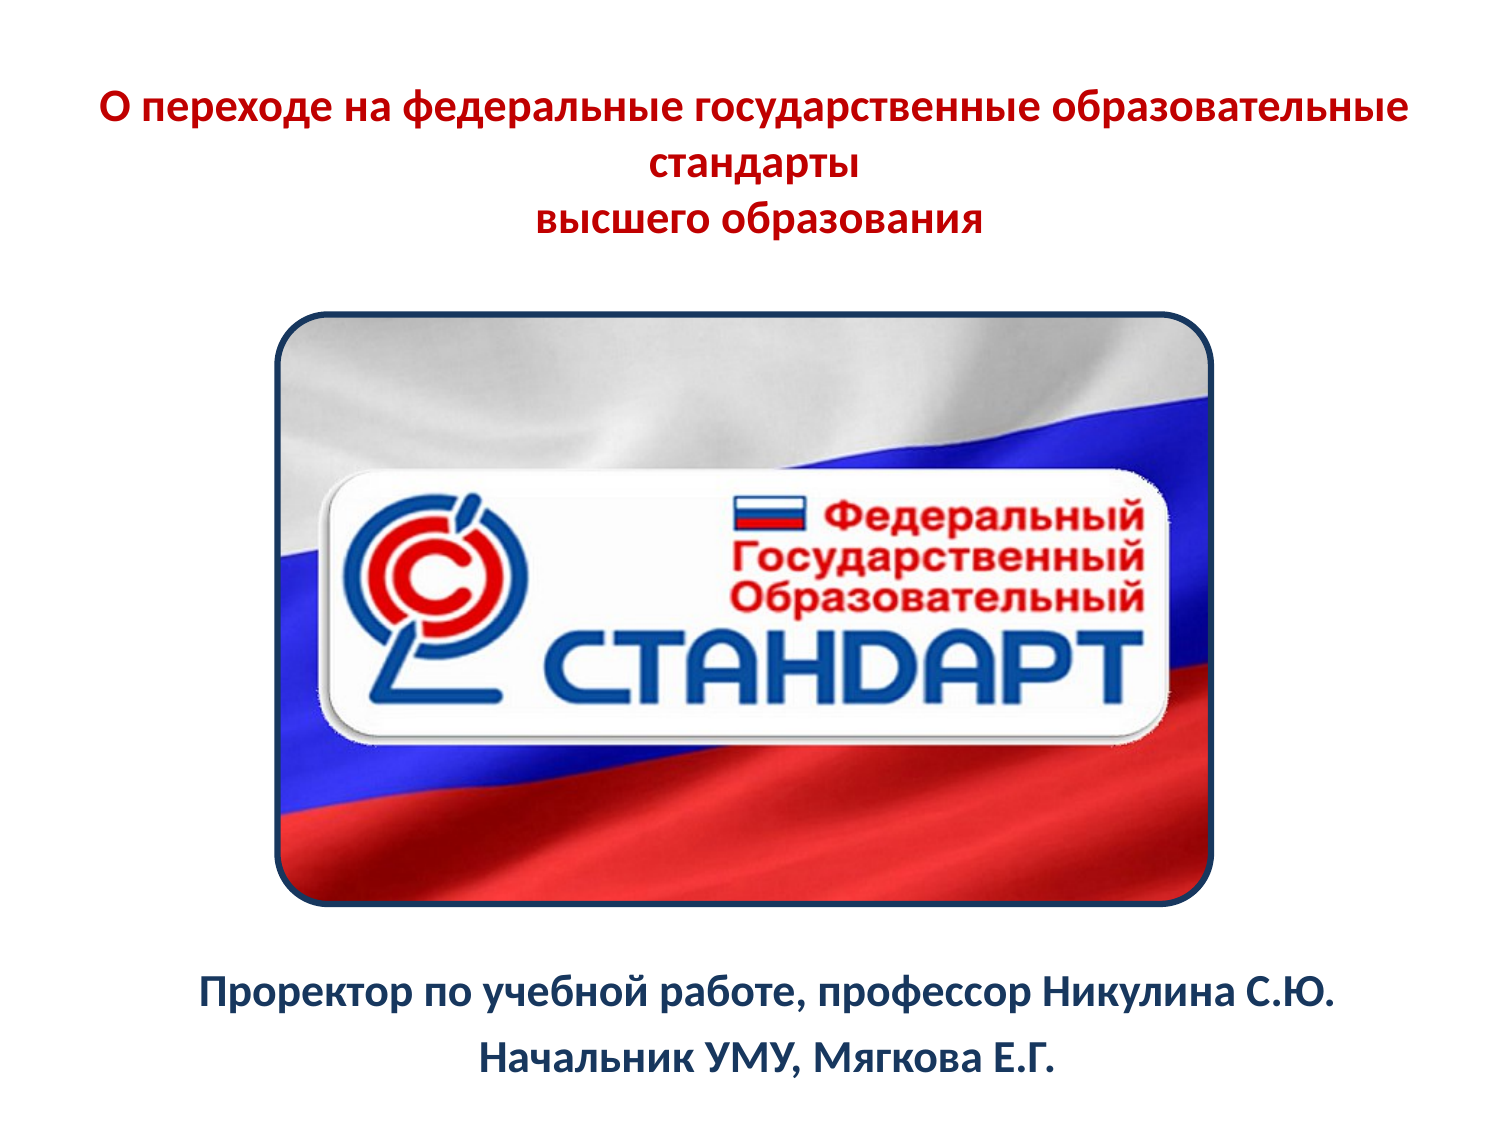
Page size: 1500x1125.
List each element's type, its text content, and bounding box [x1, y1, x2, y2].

title О переходе на федеральные государственные образовательные стандарты высшего образования [34, 66, 1476, 251]
subtitle Проректор по учебной работе, профессор Никулина С.Ю. Начальник УМУ, Мягкова Е.Г. [88, 940, 1447, 1108]
picture [277, 314, 1212, 905]
